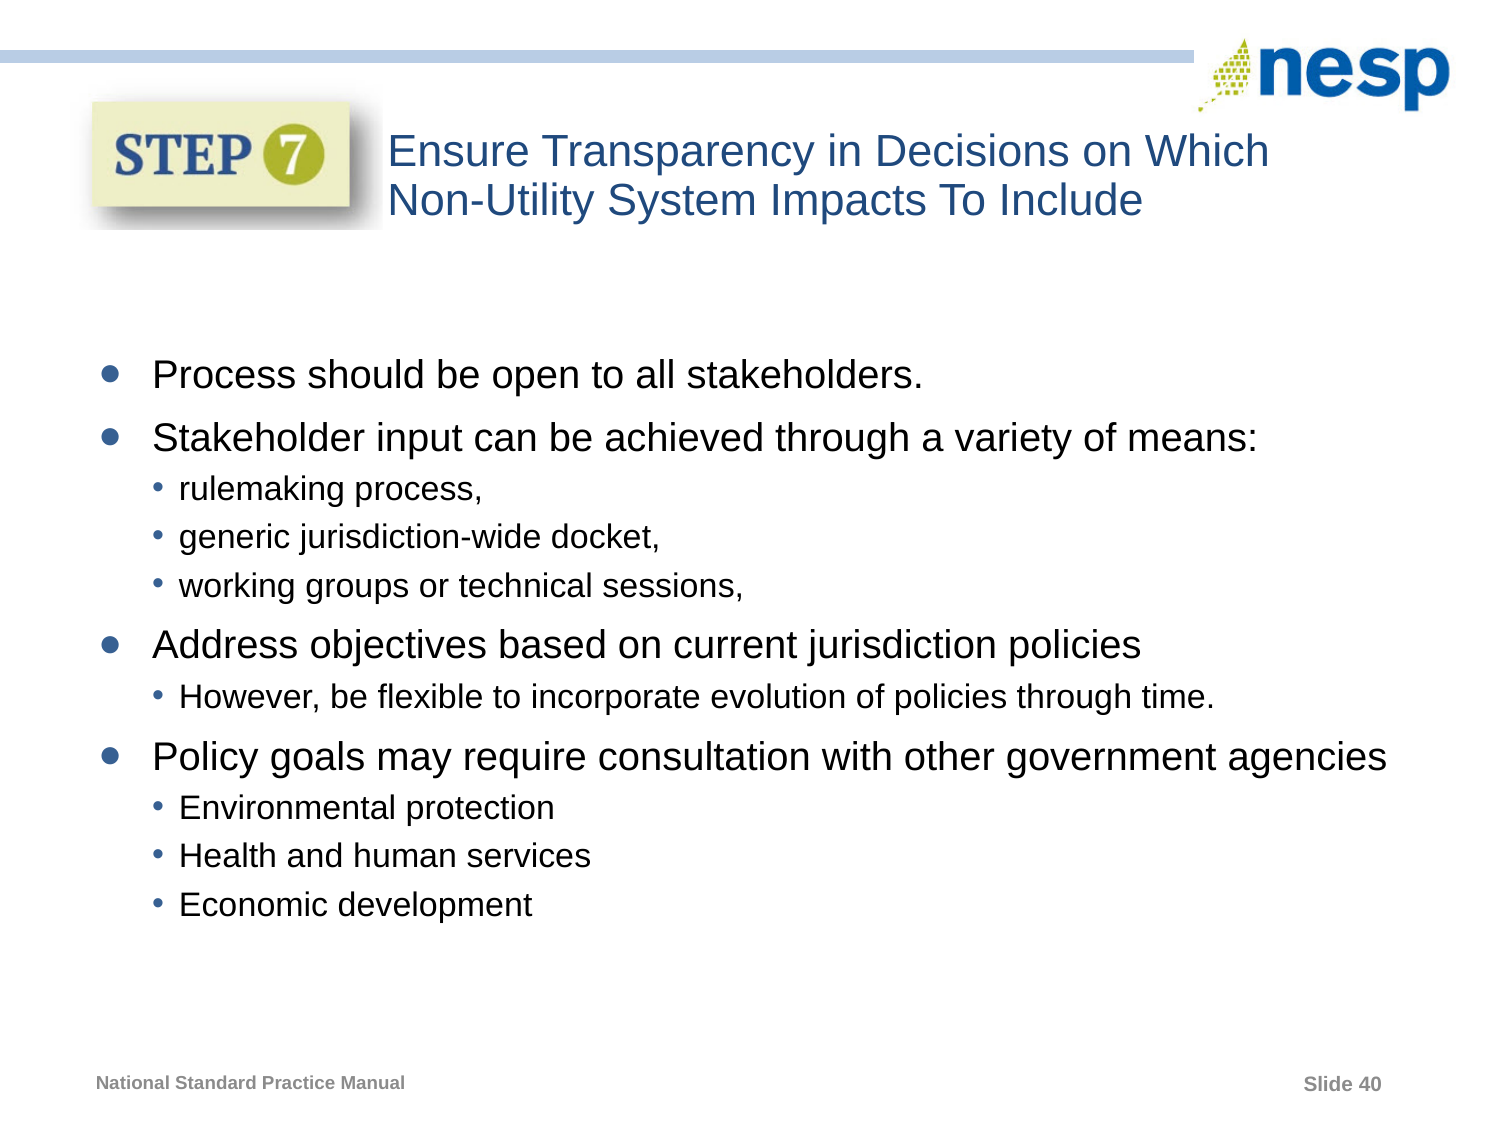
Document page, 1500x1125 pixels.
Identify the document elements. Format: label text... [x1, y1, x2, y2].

list Process should be open to all stakeholders. Stakeholder input can be achieved through a variety of means: rulemaking process, generic jurisdiction-wide docket, working groups or technical sessions, Address objectives based on current jurisdiction policies However, be flexible to incorporate evolution of policies through time. Policy goals may require consultation with other government agencies Environmental protection Health and human services Economic development [83, 340, 1416, 975]
title Ensure Transparency in Decisions on Which Non-Utility System Impacts To Include [372, 99, 1339, 253]
slide_number 40 [1059, 1054, 1397, 1112]
picture [70, 65, 383, 231]
picture [1183, 30, 1462, 127]
